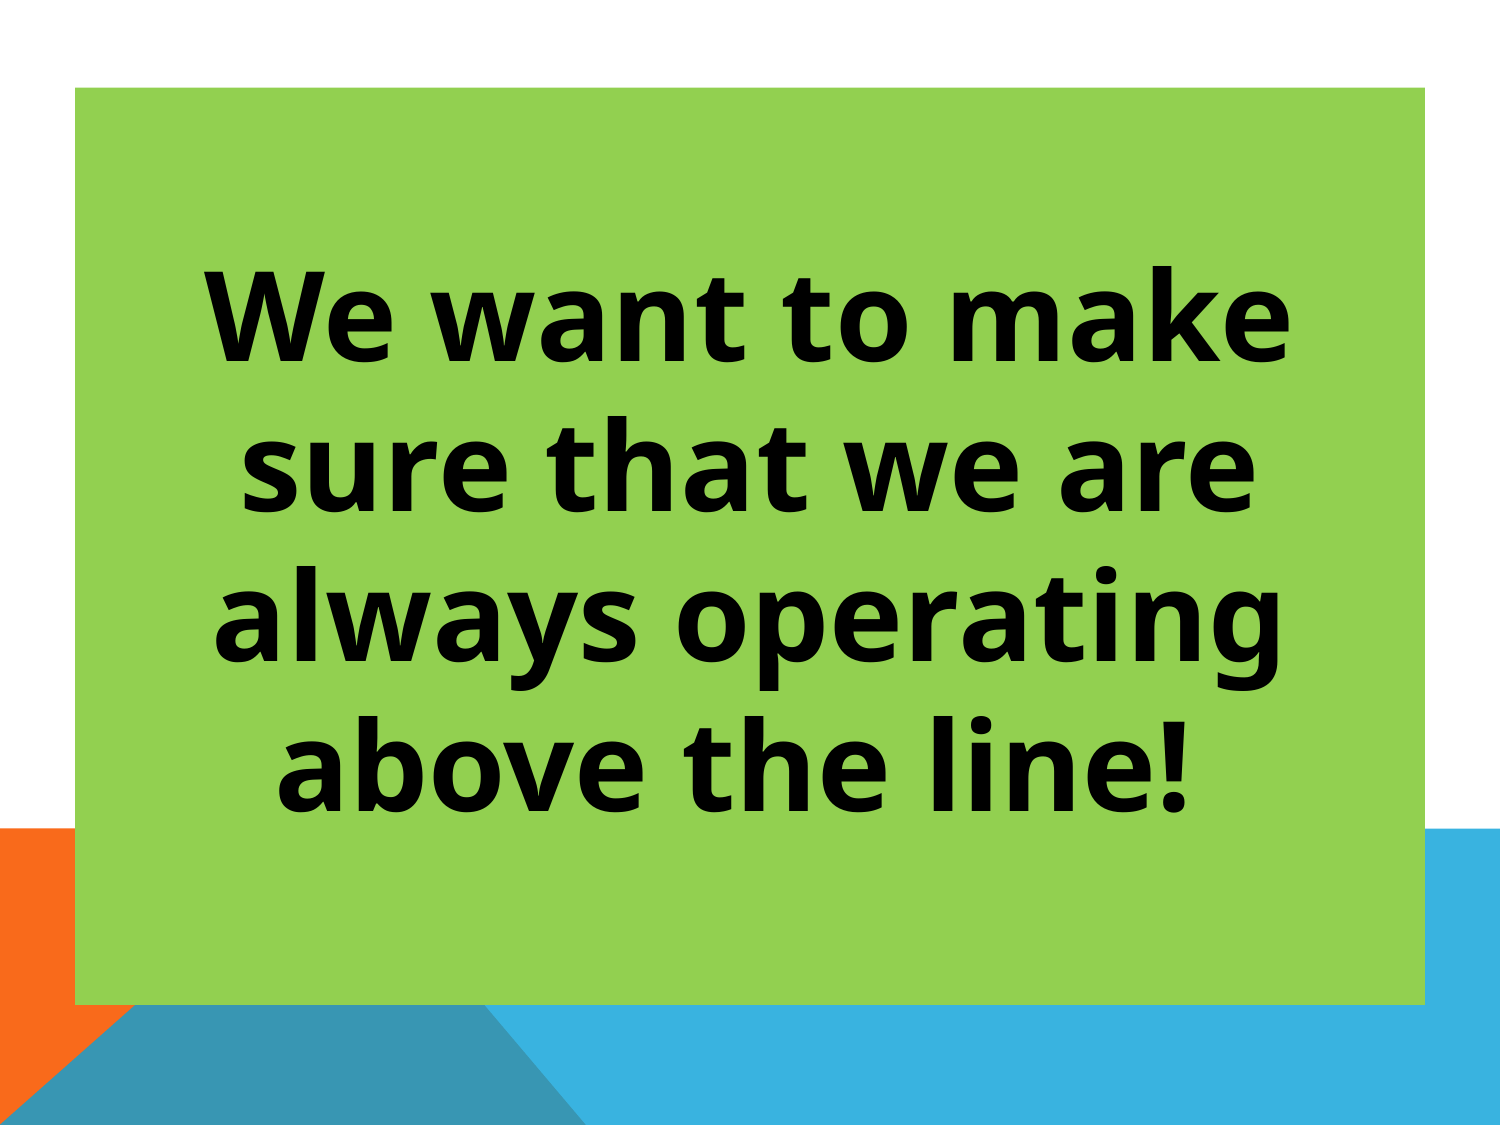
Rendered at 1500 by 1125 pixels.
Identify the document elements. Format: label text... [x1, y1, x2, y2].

list We want to make sure that we are always operating above the line! [75, 87, 1425, 1005]
